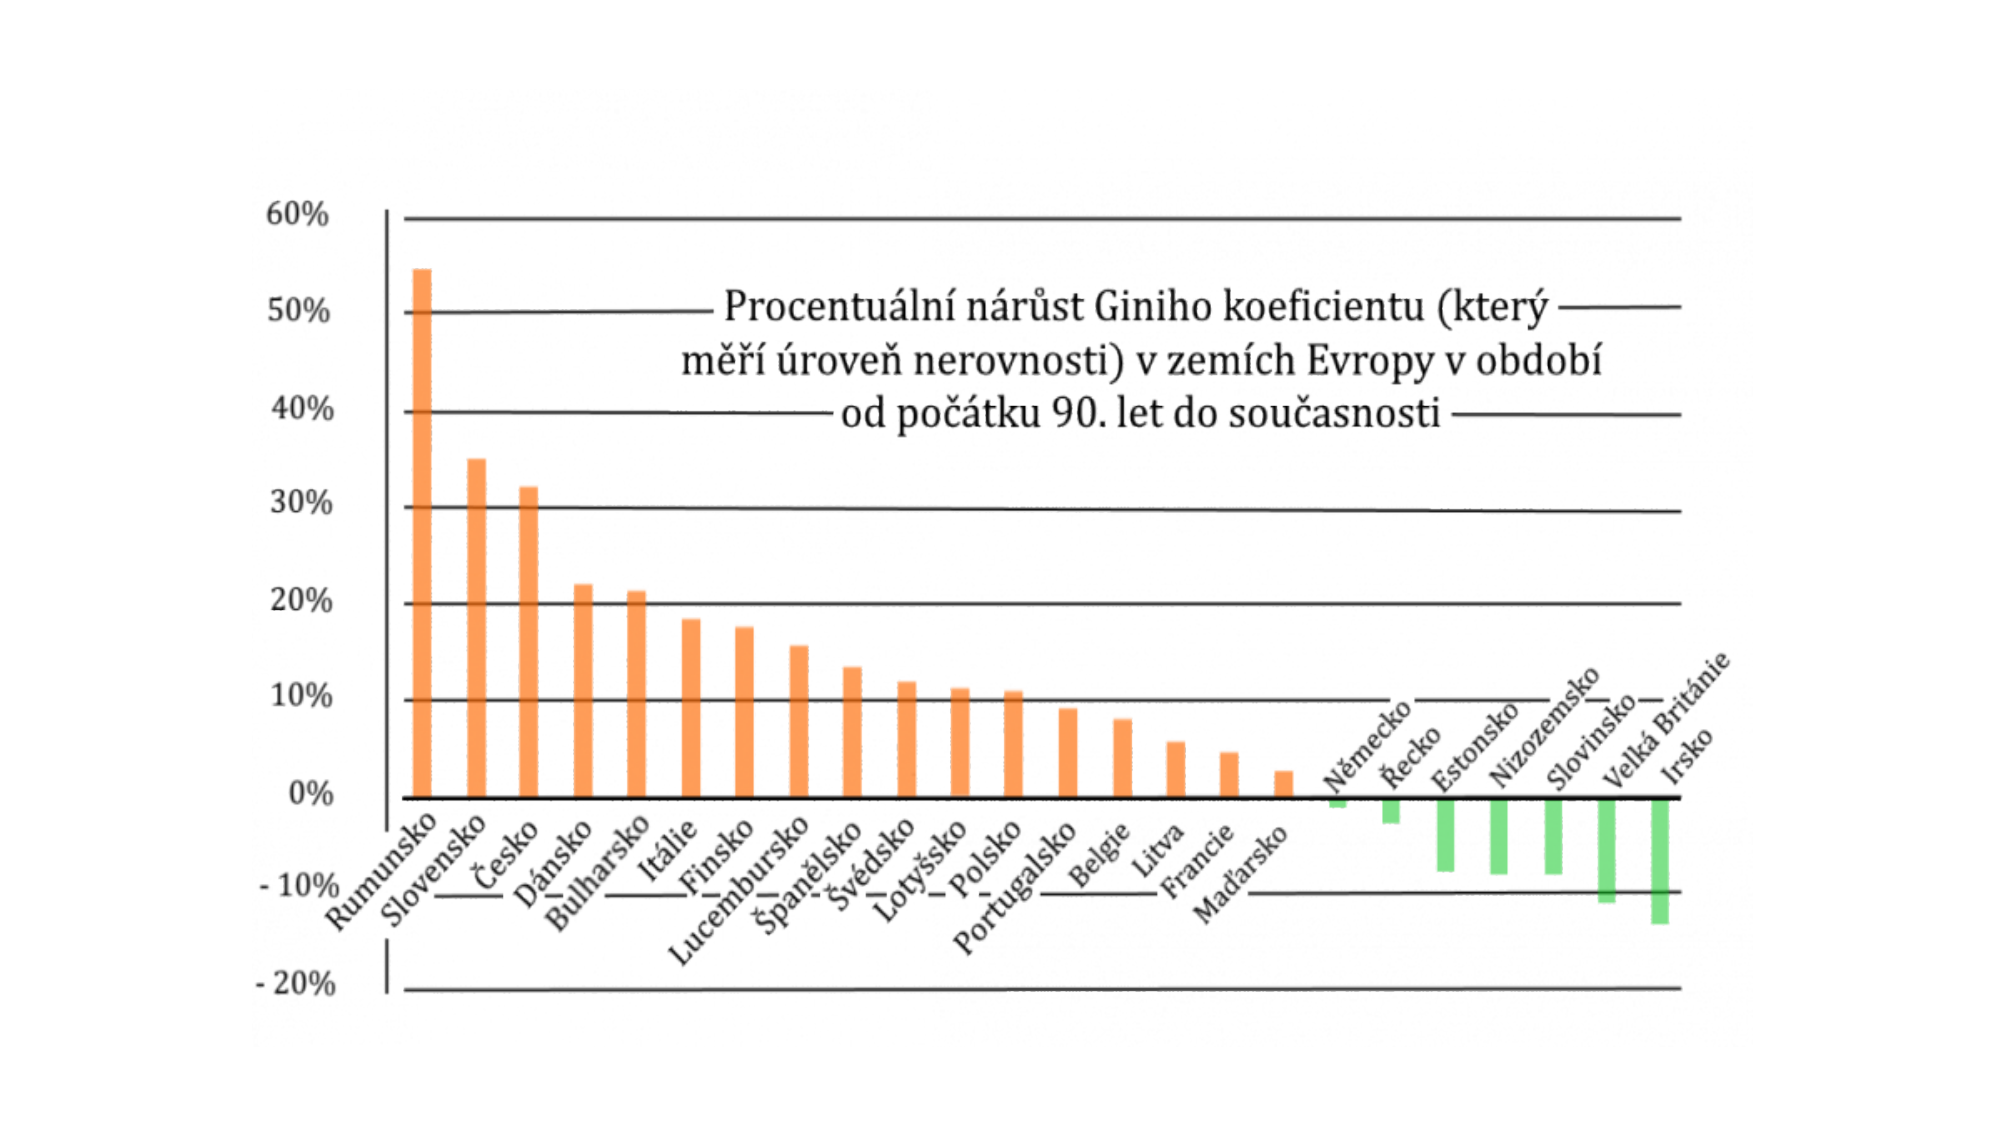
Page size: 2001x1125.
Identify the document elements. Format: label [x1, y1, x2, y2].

list [252, 89, 1754, 1047]
